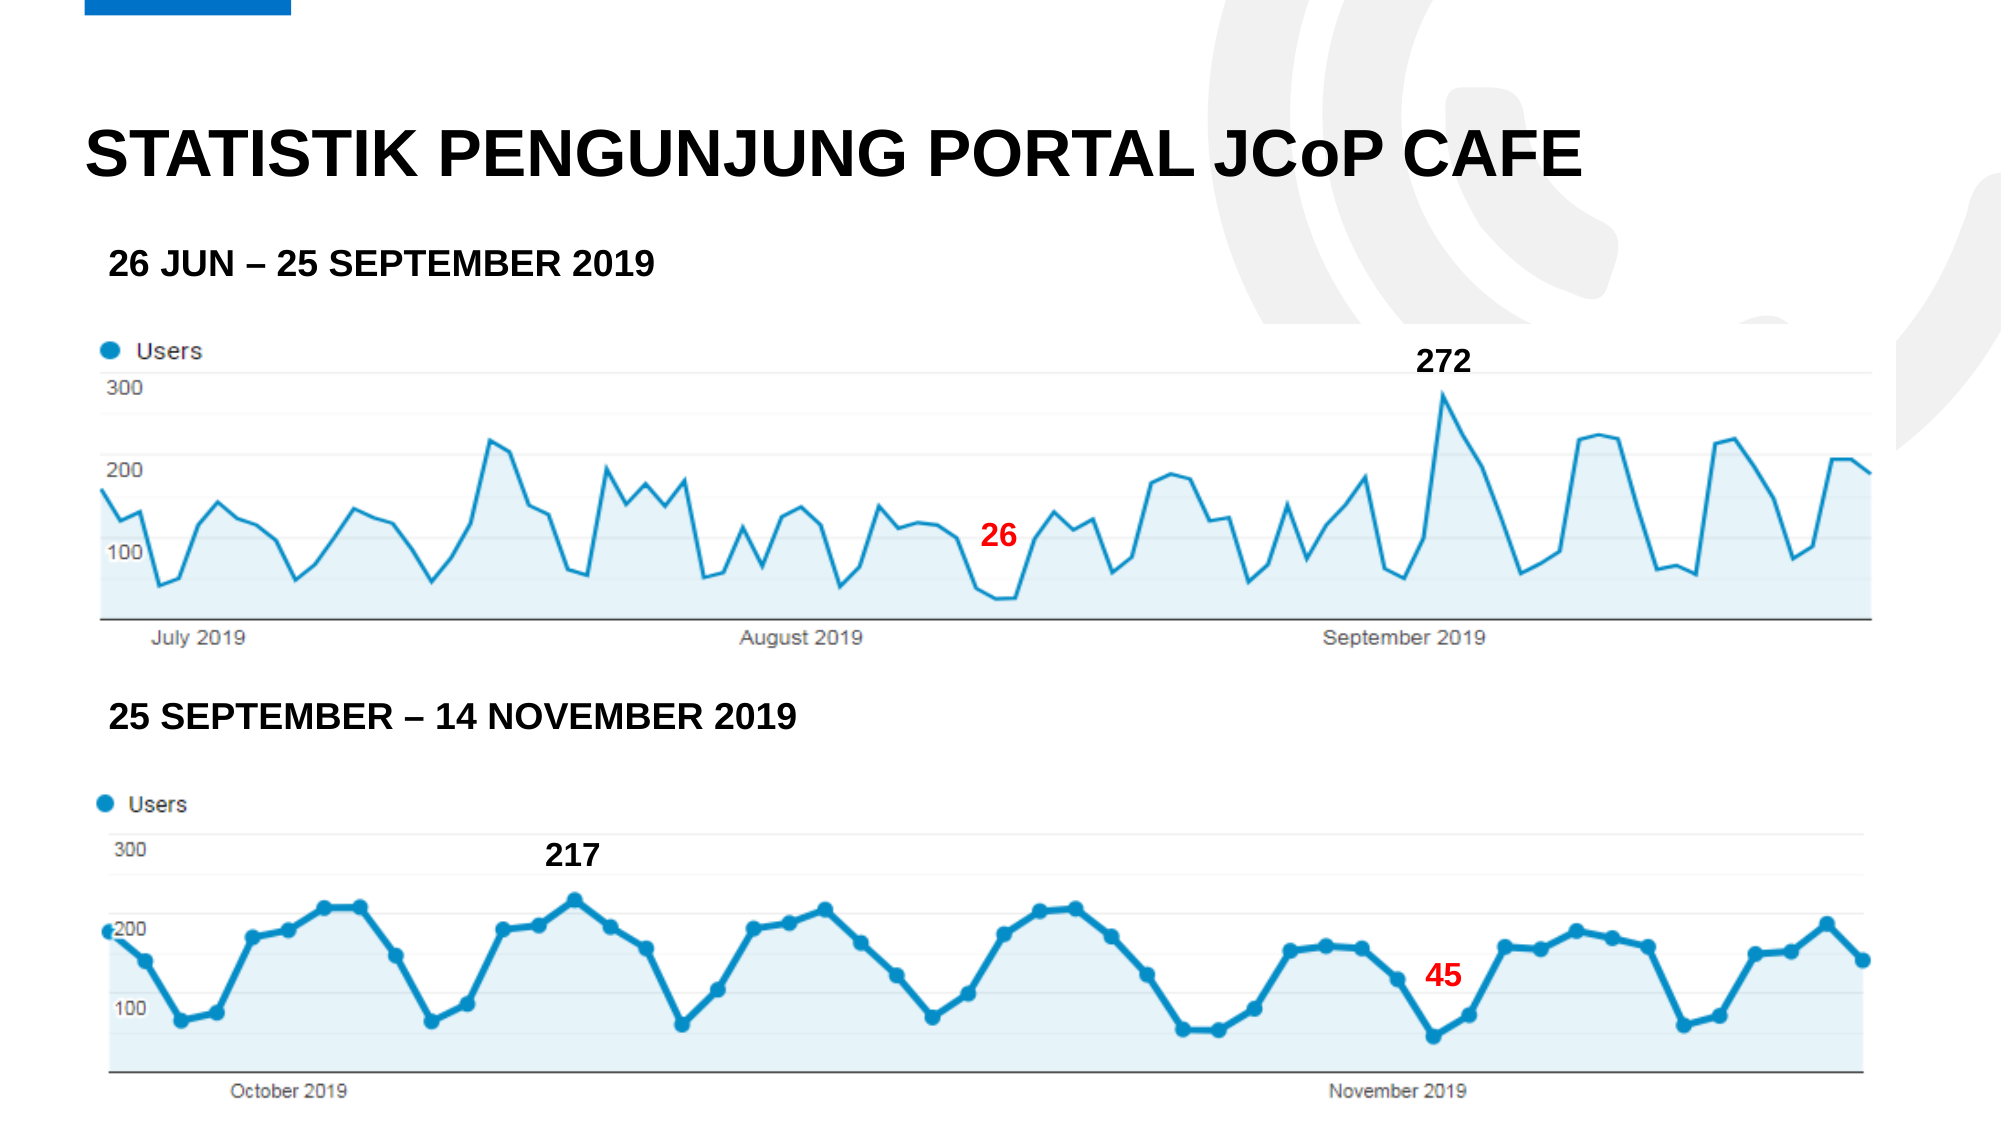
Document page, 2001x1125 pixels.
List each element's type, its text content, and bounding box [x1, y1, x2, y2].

picture [88, 772, 1894, 1107]
text_box 25 SEPTEMBER – 14 NOVEMBER 2019 [93, 684, 813, 745]
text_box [84, 324, 1896, 653]
title Statistik pengunjung portal jcop cafe [84, 40, 1914, 192]
text_box 26 JUN – 25 SEPTEMBER 2019 [93, 231, 671, 292]
